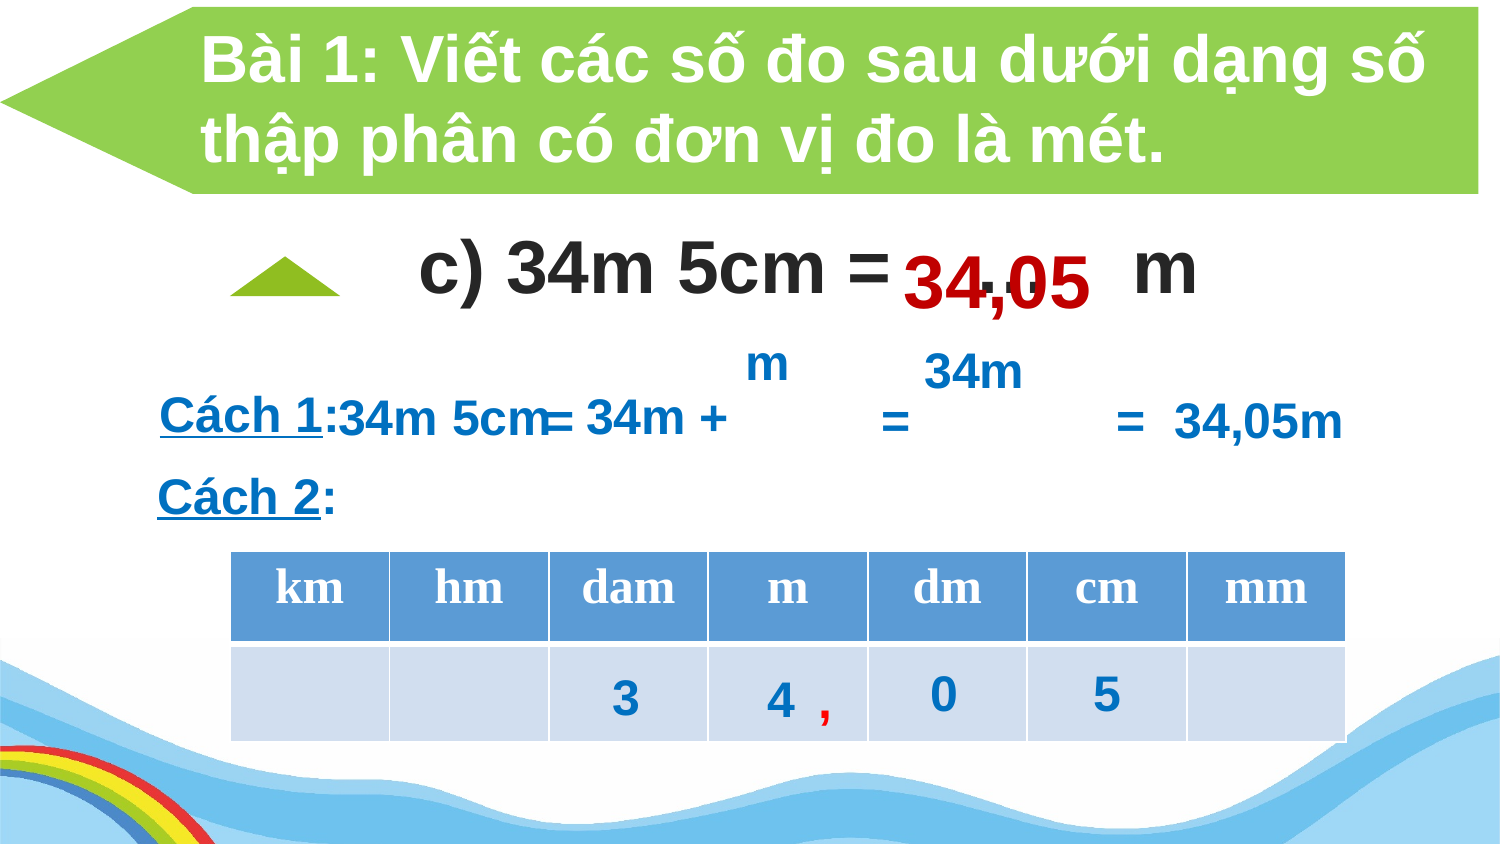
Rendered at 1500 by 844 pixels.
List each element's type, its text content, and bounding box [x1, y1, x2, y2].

text_box 5 [1079, 654, 1137, 729]
text_box Bài 1: Viết các số đo sau dưới dạng số thập phân có đơn vị đo là mét. [186, 8, 1479, 184]
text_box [229, 210, 1240, 408]
table_header mm [1188, 552, 1345, 641]
text_box = [866, 408, 934, 457]
text_box = [530, 408, 599, 457]
text_box [0, 10, 888, 194]
table_header hm [390, 552, 548, 641]
picture [0, 638, 1500, 844]
text_box 34,05 [888, 180, 1166, 210]
text_box 4 [753, 660, 811, 735]
text_box , [804, 661, 848, 736]
table_cell [390, 647, 548, 741]
text_box + [684, 408, 753, 454]
text_box Cách 2: [142, 426, 422, 532]
table_cell [869, 647, 1026, 741]
table_header km [231, 552, 389, 641]
text_box [1166, 184, 1479, 194]
text_box 34m 5cm [323, 408, 530, 453]
table_header dam [550, 552, 707, 641]
table_cell [231, 647, 389, 741]
table_cell [1188, 647, 1345, 741]
table_cell [1028, 647, 1186, 741]
text_box Cách 1: [144, 345, 323, 426]
text_box 34,05m [1170, 351, 1401, 457]
text_box 3 [598, 657, 656, 733]
text_box = [1101, 408, 1170, 457]
text_box 0 [916, 653, 974, 729]
table_cell [550, 647, 707, 741]
table_header cm [1028, 552, 1186, 641]
table_header m [709, 552, 867, 641]
table_header dm [869, 552, 1026, 641]
text_box 34m [571, 408, 706, 453]
table_cell [709, 647, 867, 741]
